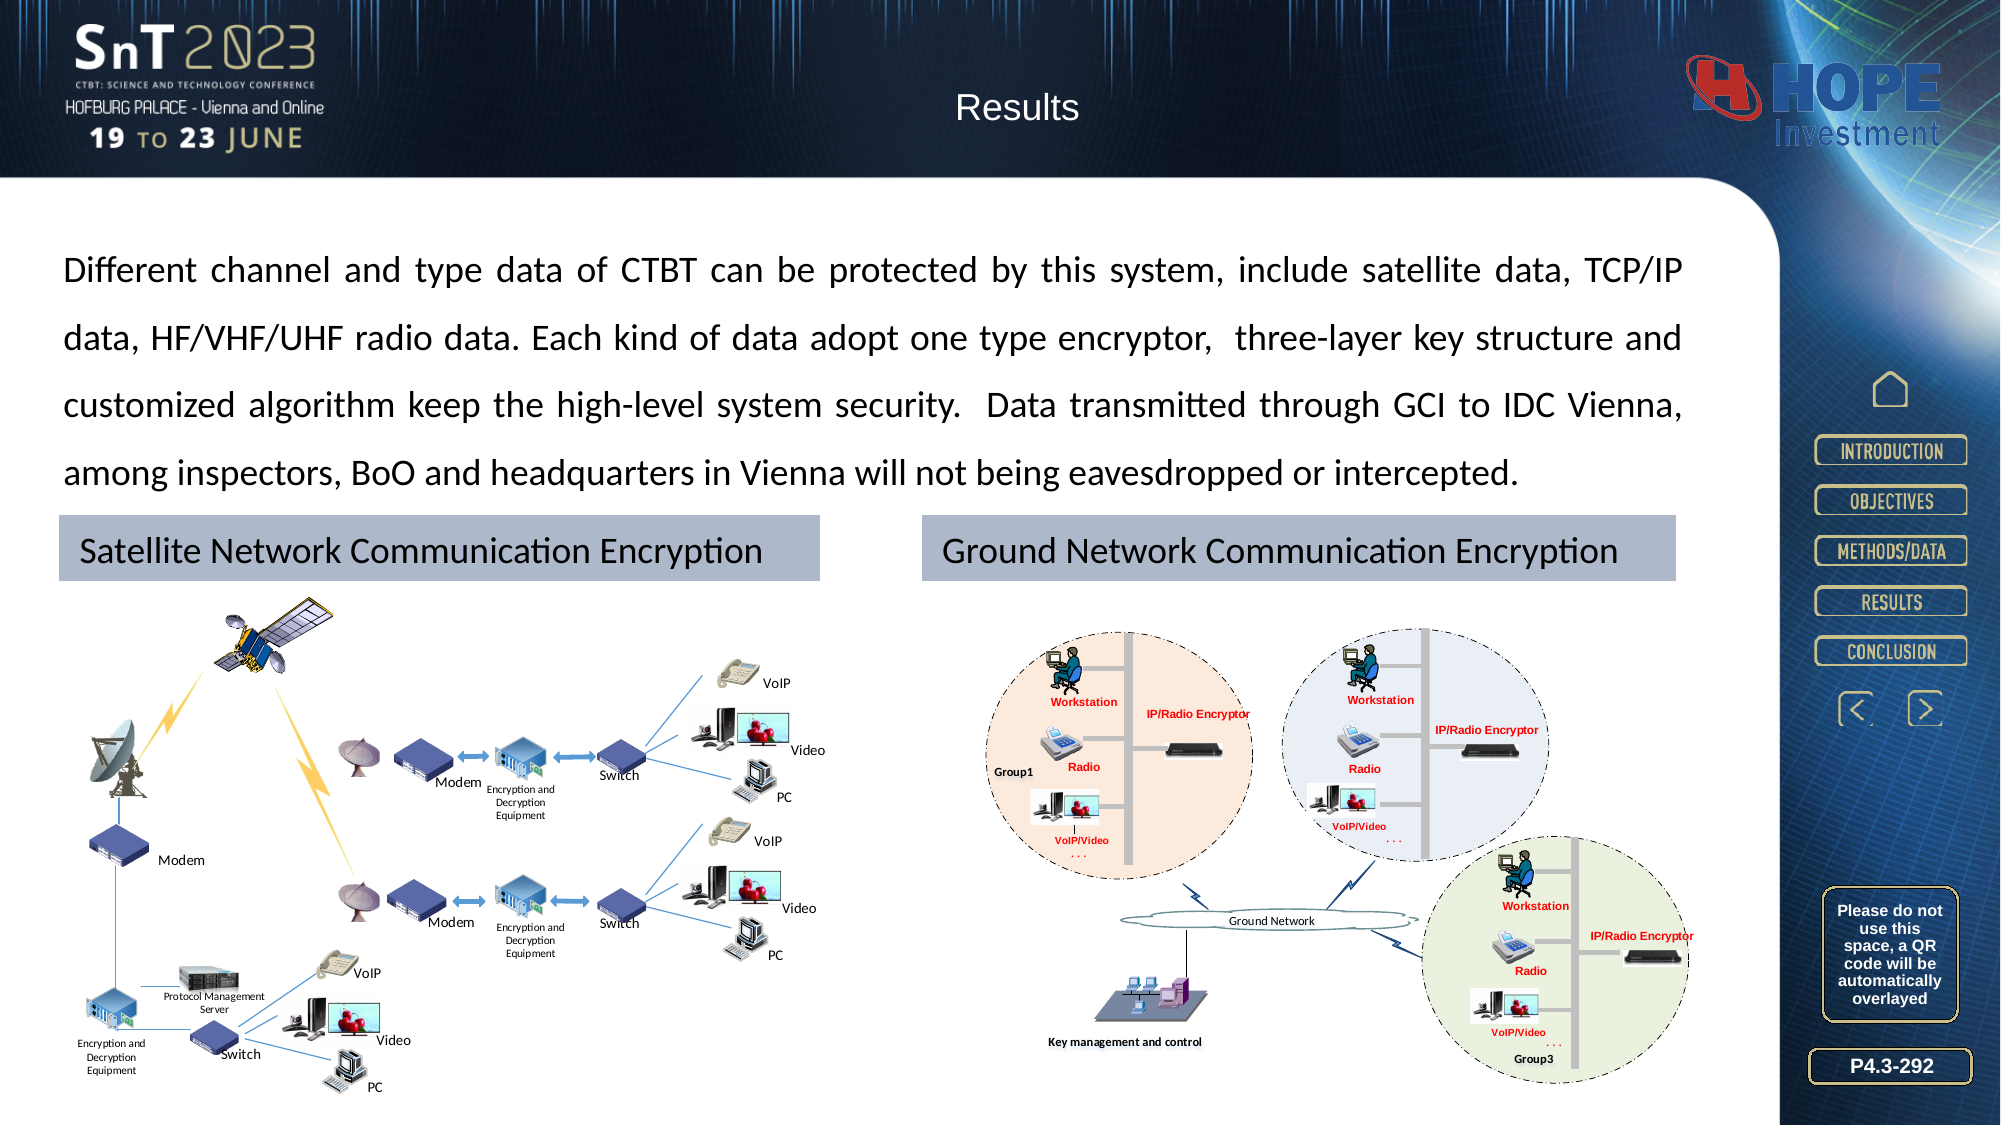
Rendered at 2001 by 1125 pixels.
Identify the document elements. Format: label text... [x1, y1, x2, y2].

text_box Ground Network Communication Encryption [922, 515, 1676, 581]
text_box Please do not use this space, a QR code will be automatically overlayed [1821, 894, 1959, 1017]
picture [0, 0, 2001, 1125]
text_box Different channel and type data of CTBT can be protected by this system, include satellite data, TCP/IP data, HF/VHF/UHF radio data. Each kind of data adopt one type encryptor, three-layer key structure and customized algorithm keep the high-level system security. Data transmitted through GCI to IDC Vienna, among inspectors, BoO and headquarters in Vienna will not being eavesdropped or intercepted. [48, 215, 1700, 500]
text_box P4.3-292 [1824, 1047, 1960, 1086]
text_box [976, 611, 1712, 1088]
text_box Satellite Network Communication Encryption [59, 515, 820, 581]
text_box Results [359, 43, 1676, 136]
